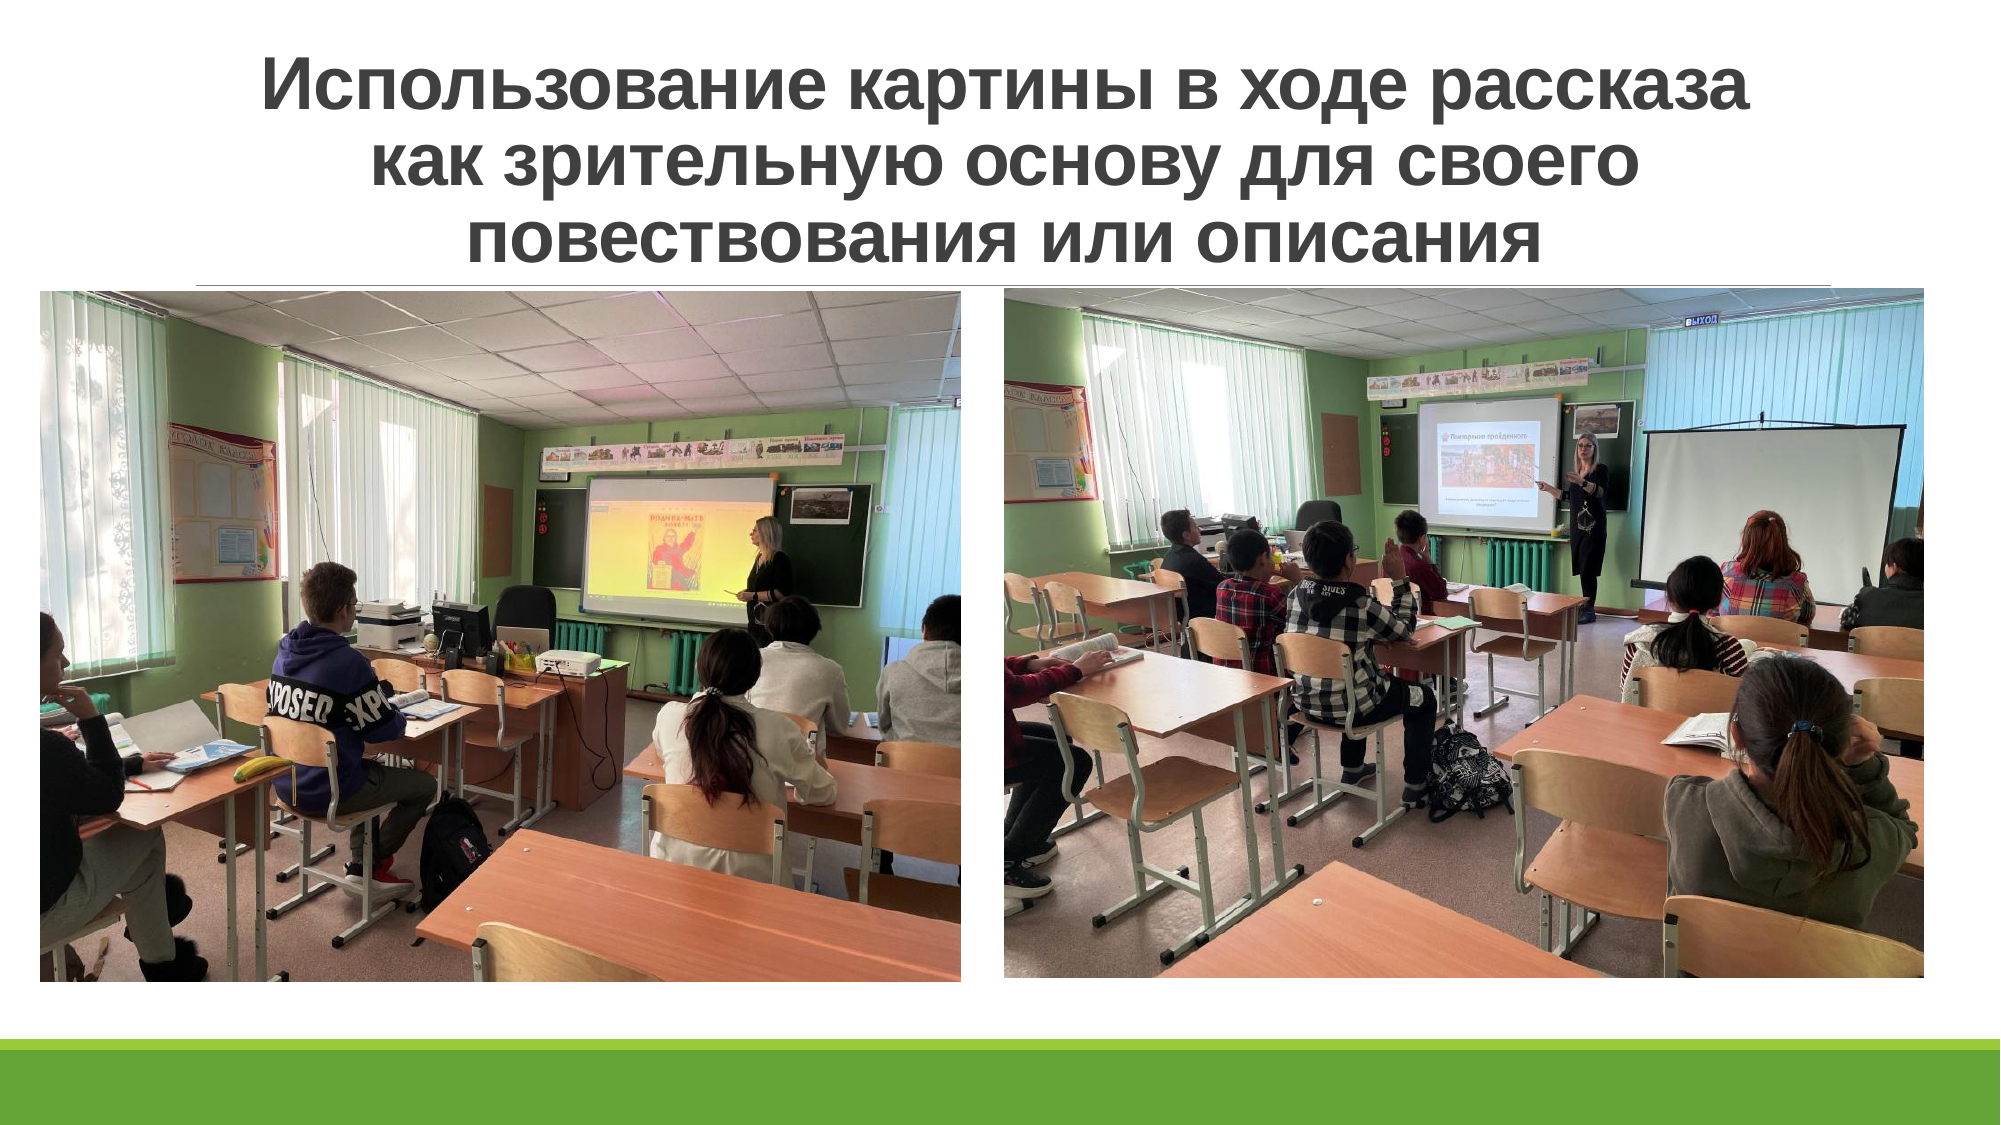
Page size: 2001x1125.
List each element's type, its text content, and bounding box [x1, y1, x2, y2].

title Использование картины в ходе рассказа как зрительную основу для своего повествования или описания [180, 47, 1830, 285]
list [40, 291, 961, 982]
picture [1003, 288, 1924, 979]
